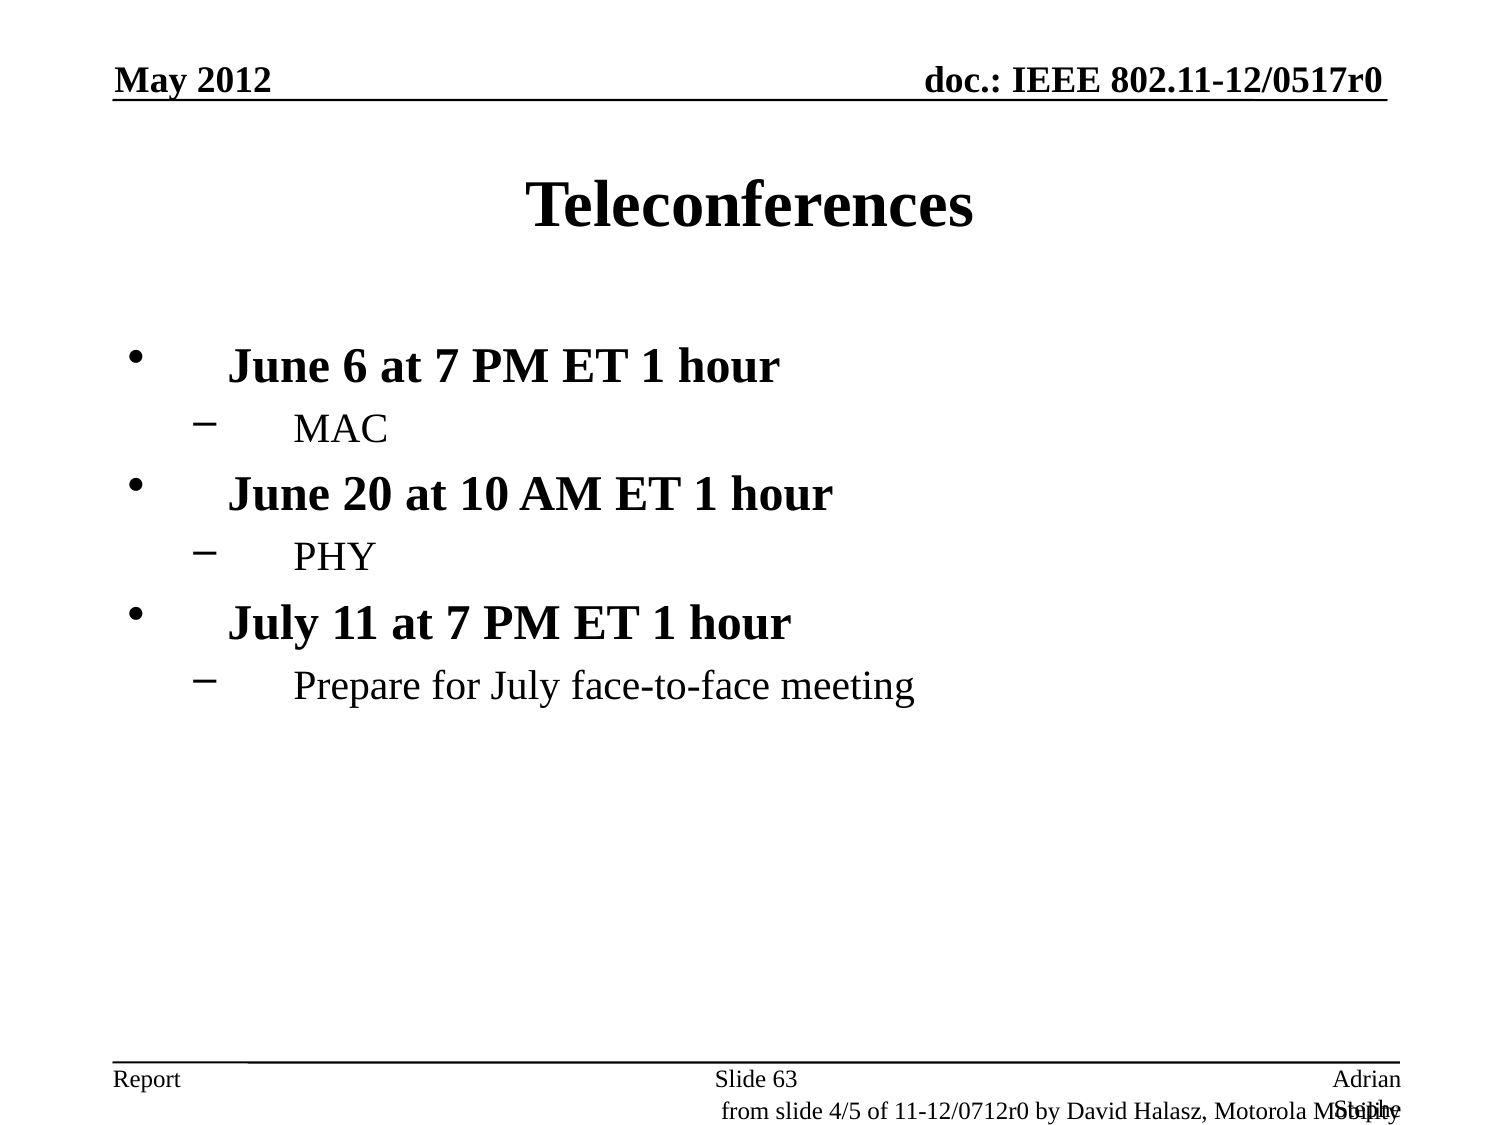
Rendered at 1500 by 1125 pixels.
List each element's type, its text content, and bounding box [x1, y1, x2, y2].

footer Adrian Stephens, Intel Corporation [1324, 1061, 1402, 1087]
slide_number Slide 63 [712, 1061, 800, 1087]
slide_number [114, 54, 374, 101]
text_box from slide 4/5 of 11-12/0712r0 by David Halasz, Motorola Mobility [343, 1087, 1417, 1125]
list June 6 at 7 PM ET 1 hour MAC June 20 at 10 AM ET 1 hour PHY July 11 at 7 PM ET 1 hour Prepare for July face-to-face meeting [112, 324, 1388, 1000]
title Teleconferences [112, 112, 1388, 288]
